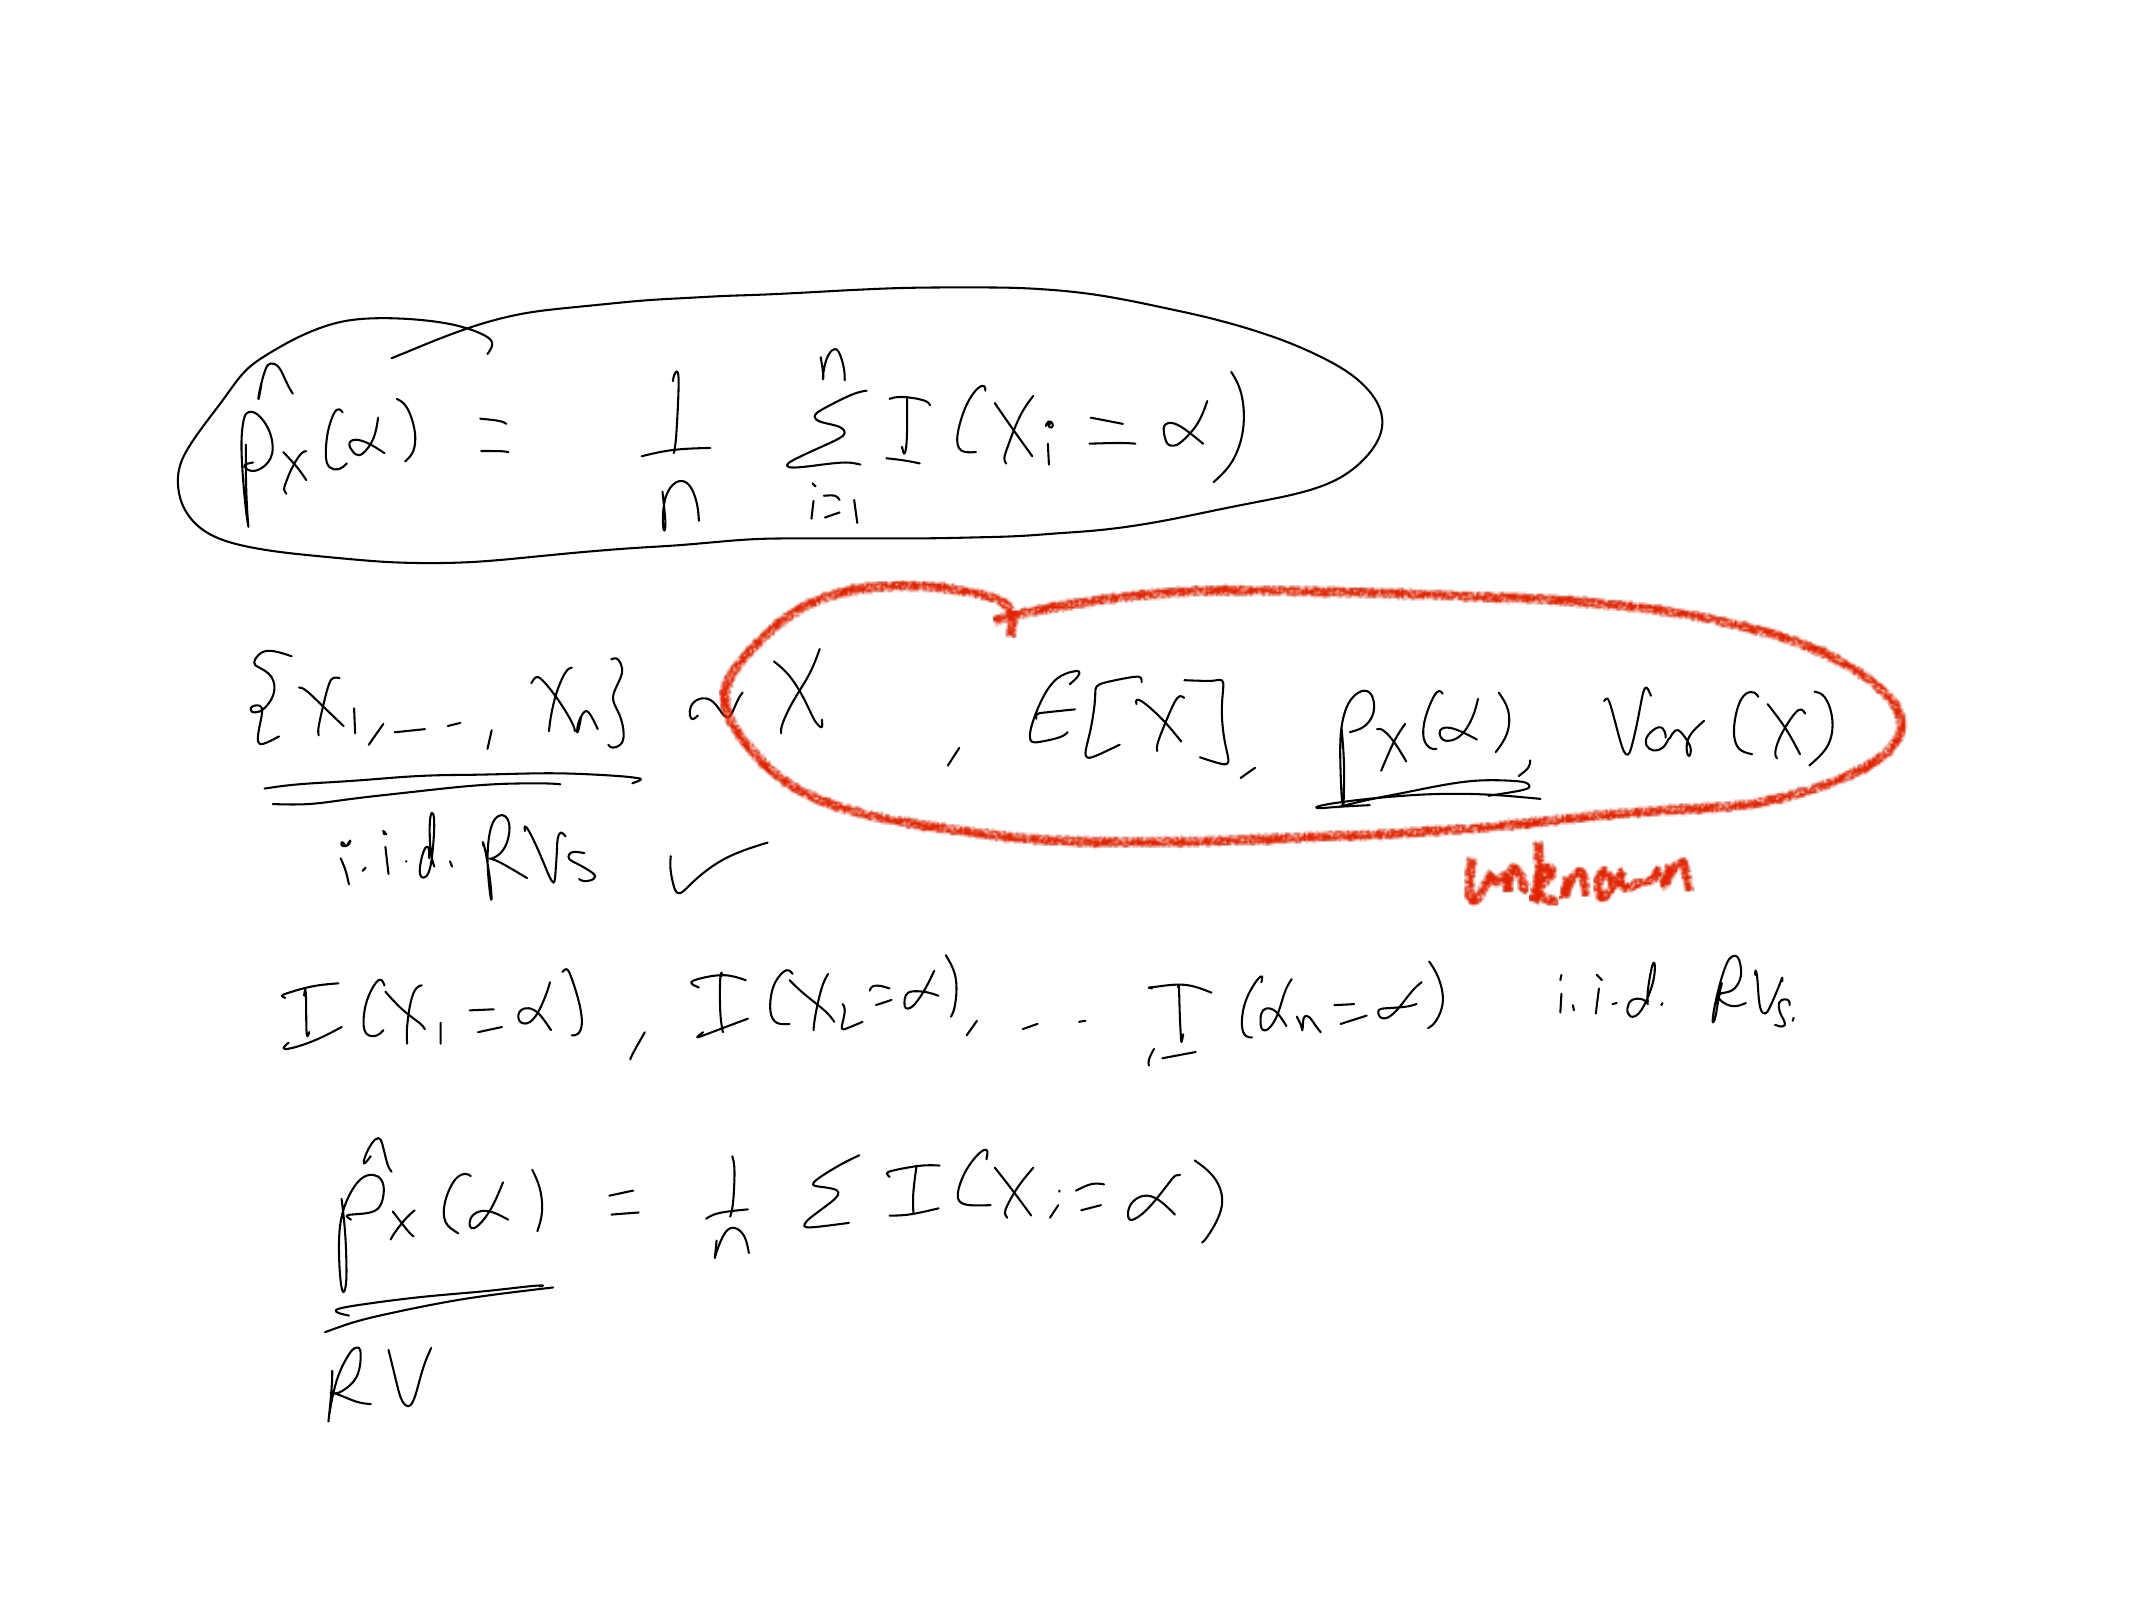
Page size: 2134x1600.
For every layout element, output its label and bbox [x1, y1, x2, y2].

text_box [177, 287, 1910, 1422]
